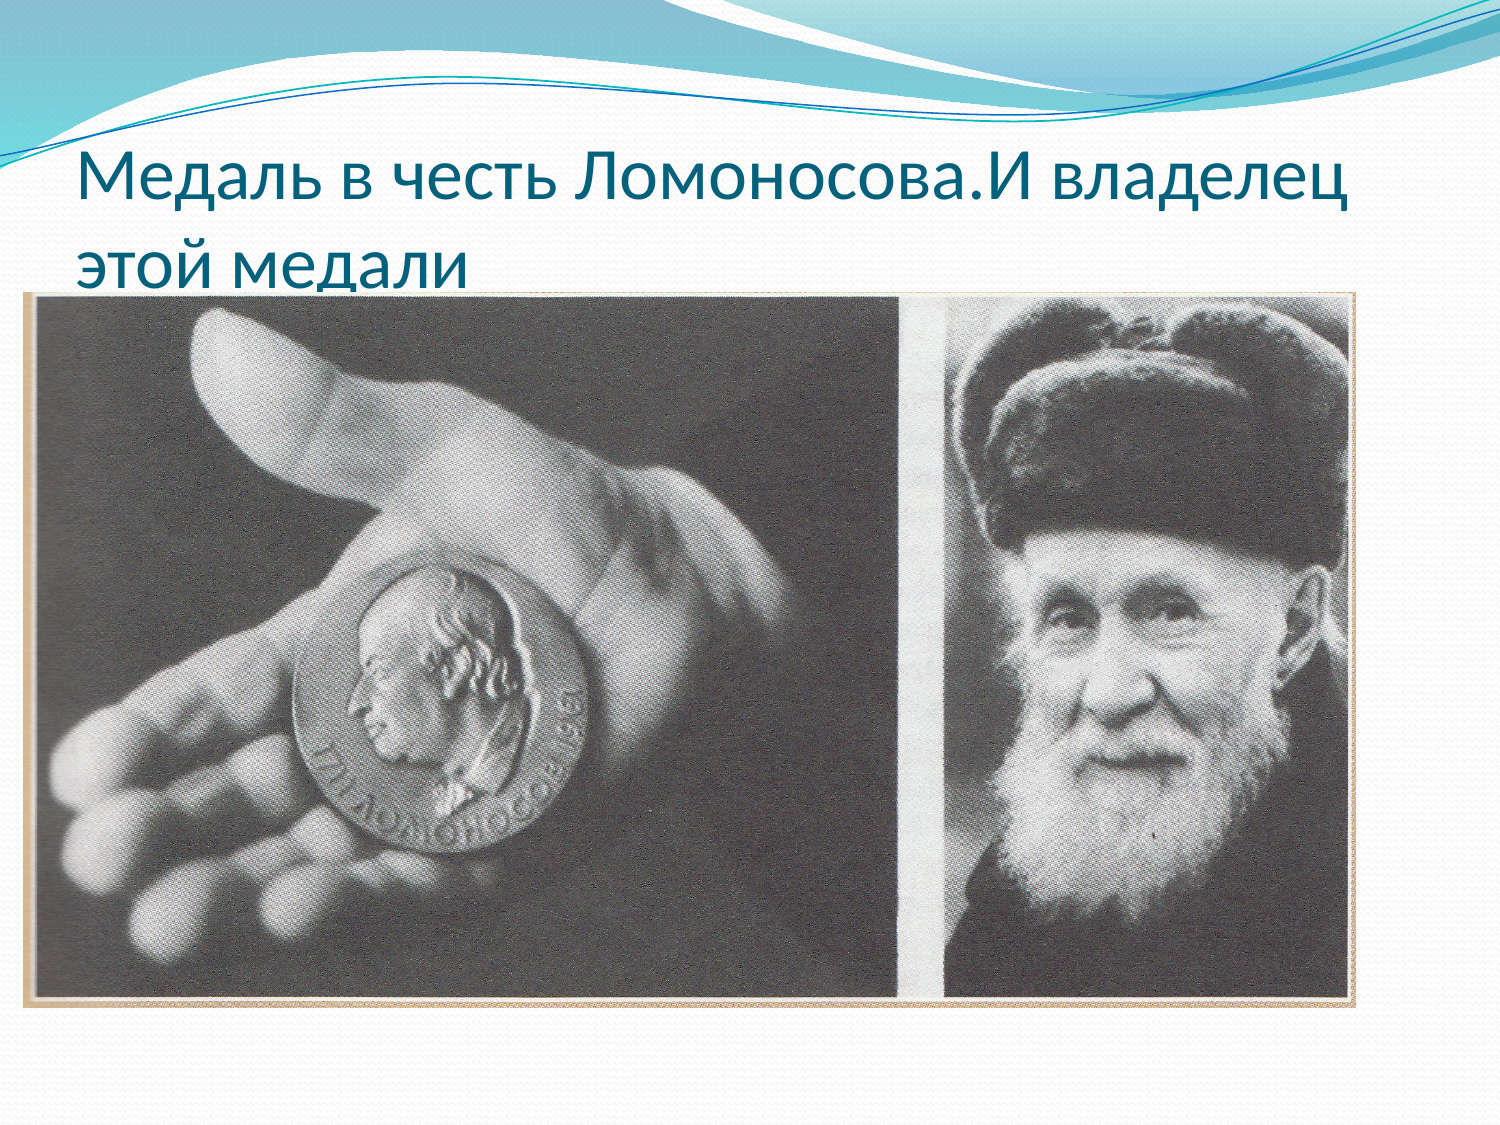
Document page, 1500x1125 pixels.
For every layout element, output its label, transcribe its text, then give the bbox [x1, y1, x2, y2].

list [23, 292, 1356, 1009]
title Медаль в честь Ломоносова.И владелец этой медали [75, 115, 1425, 303]
